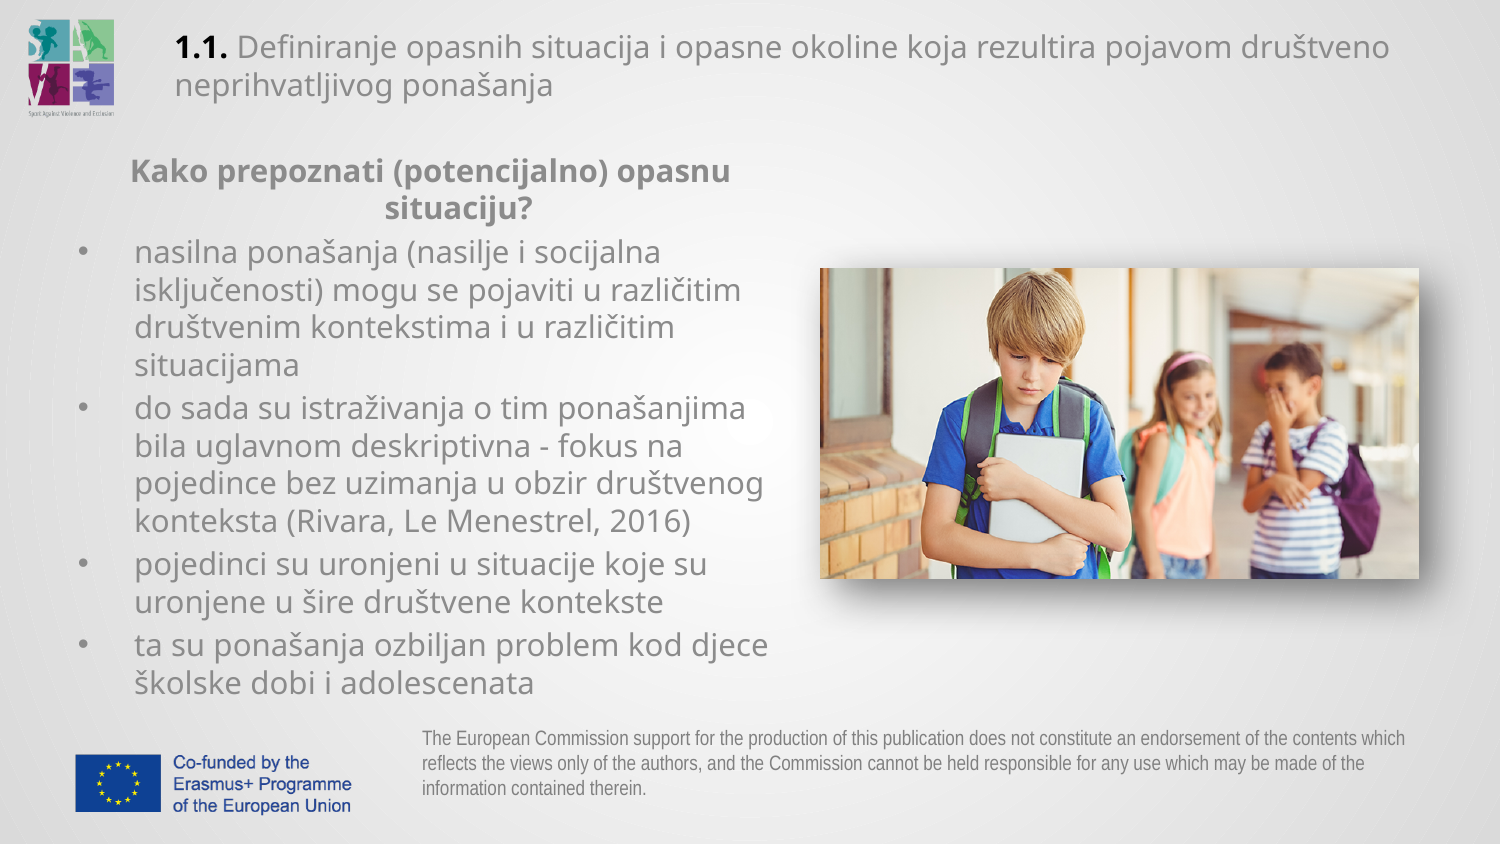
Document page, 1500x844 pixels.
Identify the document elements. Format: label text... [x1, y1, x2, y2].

text_box Kako prepoznati (potencijalno) opasnu situaciju? nasilna ponašanja (nasilje i socijalna isključenosti) mogu se pojaviti u različitim društvenim kontekstima i u različitim situacijama do sada su istraživanja o tim ponašanjima bila uglavnom deskriptivna - fokus na pojedince bez uzimanja u obzir društvenog konteksta (Rivara, Le Menestrel, 2016) pojedinci su uronjeni u situacije koje su uronjene u šire društvene kontekste ta su ponašanja ozbiljan problem kod djece školske dobi i adolescenata [62, 143, 799, 658]
picture [59, 737, 373, 828]
subtitle 1.1. Definiranje opasnih situacija i opasne okoline koja rezultira pojavom društveno neprihvatljivog ponašanja [159, 20, 1424, 121]
picture [820, 267, 1419, 579]
text_box The European Commission support for the production of this publication does not constitute an endorsement of the contents which reflects the views only of the authors, and the Commission cannot be held responsi­ble for any use which may be made of the information contained therein. [407, 717, 1447, 807]
picture [0, 0, 142, 142]
